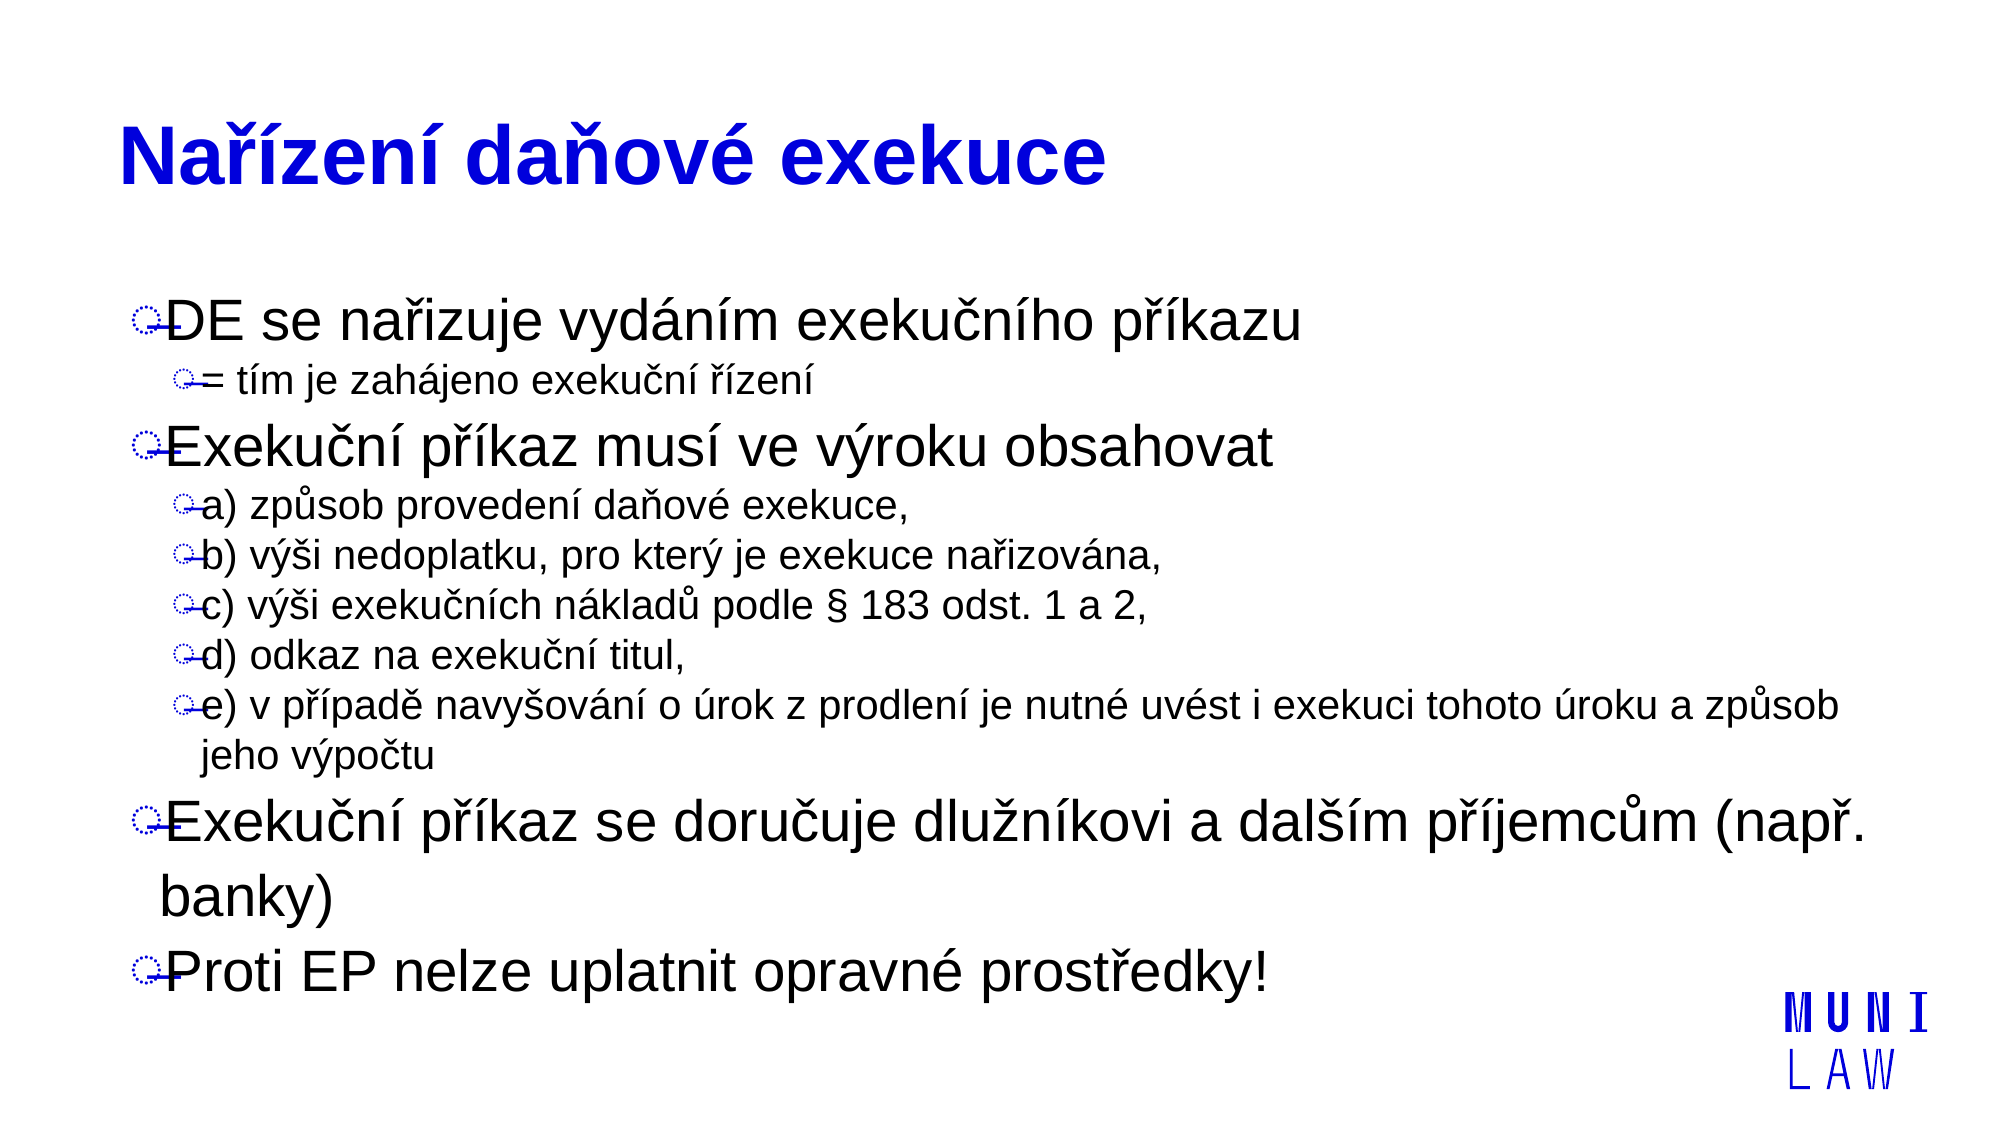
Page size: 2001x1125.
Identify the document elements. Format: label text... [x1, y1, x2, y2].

title Nařízení daňové exekuce [118, 118, 1883, 193]
list DE se nařizuje vydáním exekučního příkazu = tím je zahájeno exekuční řízení Exekuční příkaz musí ve výroku obsahovat a) způsob provedení daňové exekuce, b) výši nedoplatku, pro který je exekuce nařizována, c) výši exekučních nákladů podle § 183 odst. 1 a 2, d) odkaz na exekuční titul, e) v případě navyšování o úrok z prodlení je nutné uvést i exekuci tohoto úroku a způsob jeho výpočtu Exekuční příkaz se doručuje dlužníkovi a dalším příjemcům (např. banky) Proti EP nelze uplatnit opravné prostředky! [118, 277, 1883, 957]
